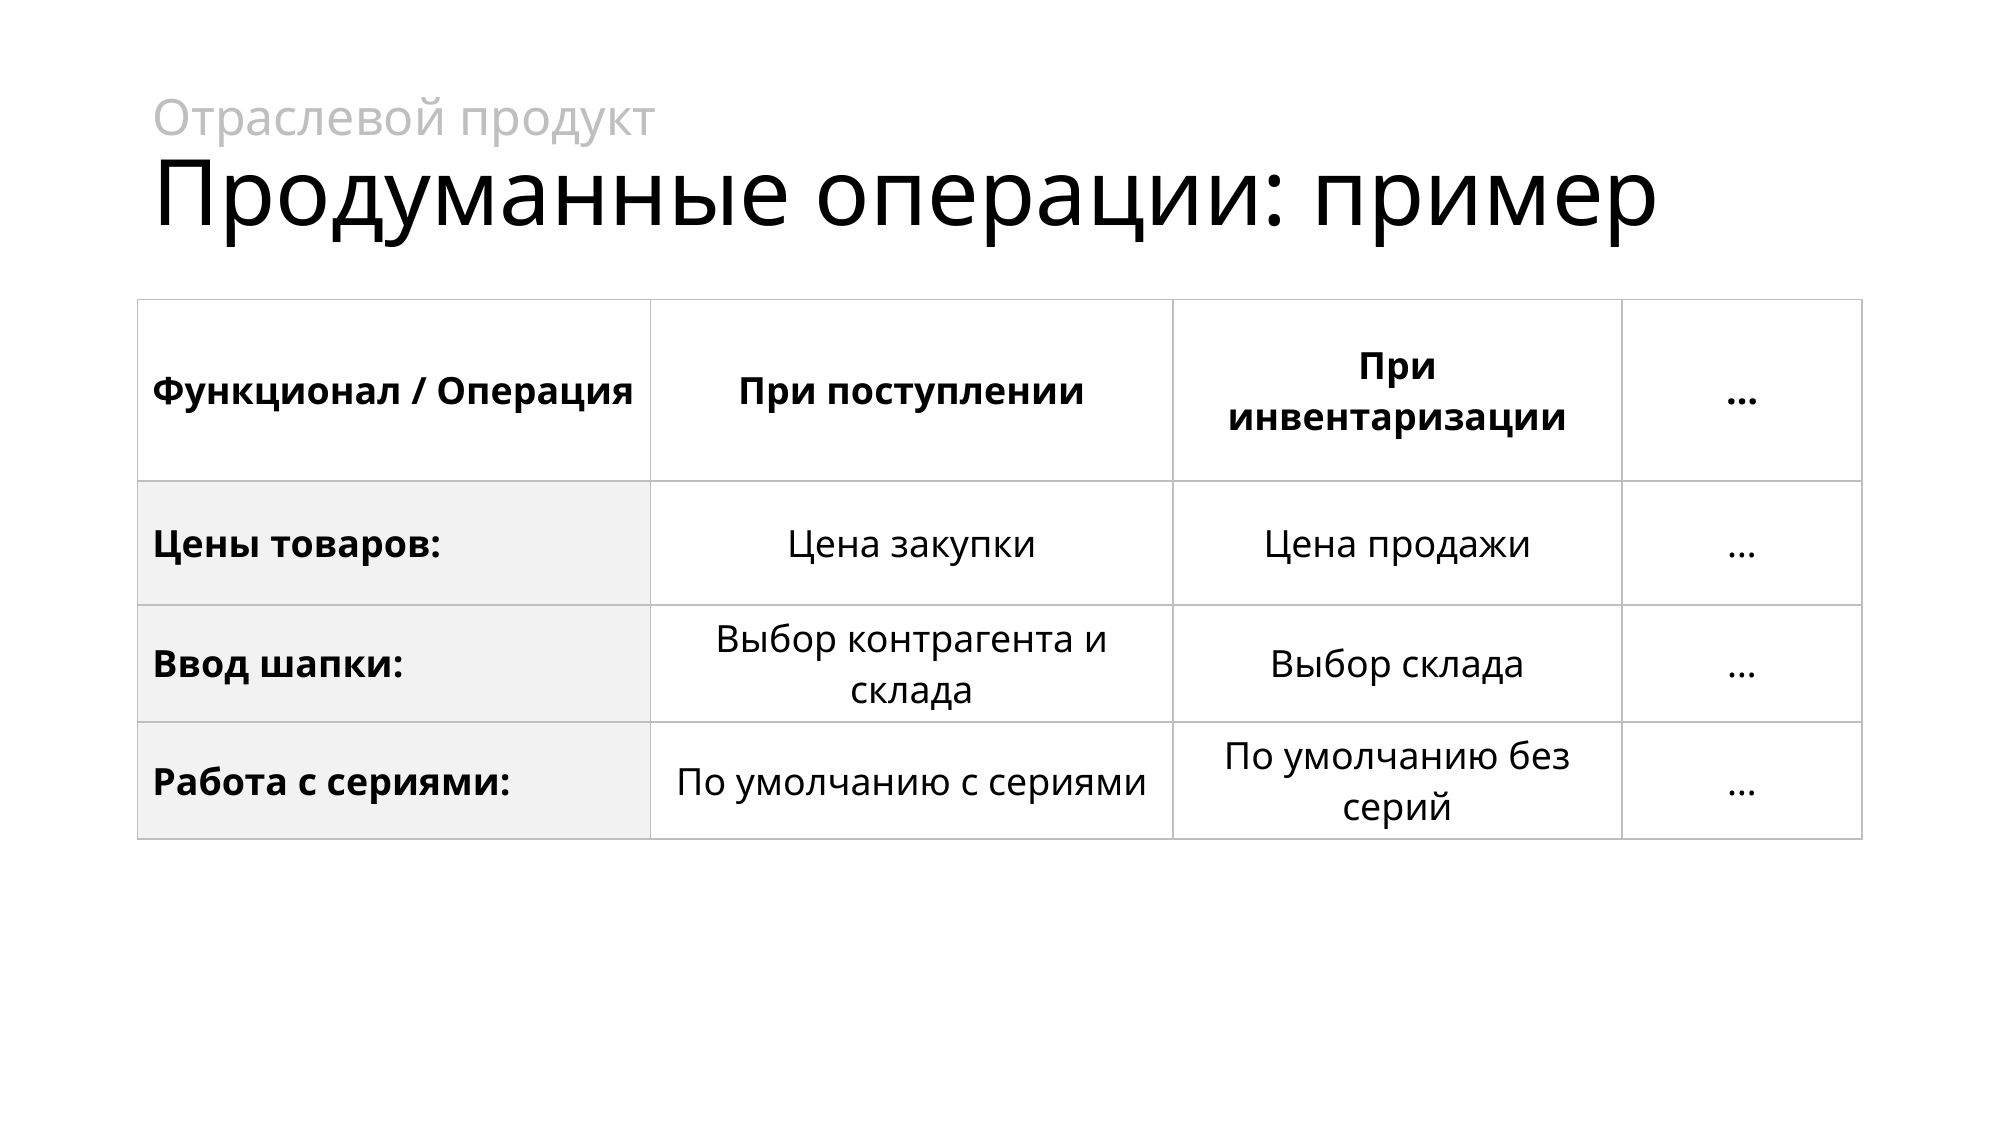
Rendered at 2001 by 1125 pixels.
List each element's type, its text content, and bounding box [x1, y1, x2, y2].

table_header При поступлении [651, 300, 1172, 480]
table_cell Работа с сериями: [138, 723, 650, 838]
table_cell По умолчанию с сериями [651, 723, 1172, 838]
title Отраслевой продукт Продуманные операции: пример [137, 59, 1863, 278]
table_cell … [1623, 482, 1861, 604]
table_header Функционал / Операция [138, 300, 650, 480]
table_cell Цена продажи [1174, 482, 1621, 604]
table_cell Выбор контрагента и склада [651, 606, 1172, 721]
table_cell Выбор склада [1174, 606, 1621, 721]
table_cell По умолчанию без серий [1174, 723, 1621, 838]
table_cell Цены товаров: [138, 482, 650, 604]
table_cell Ввод шапки: [138, 606, 650, 721]
table_cell … [1623, 606, 1861, 721]
table_header При инвентаризации [1174, 300, 1621, 480]
table_header … [1623, 300, 1861, 480]
table_cell … [1623, 723, 1861, 838]
table_cell Цена закупки [651, 482, 1172, 604]
